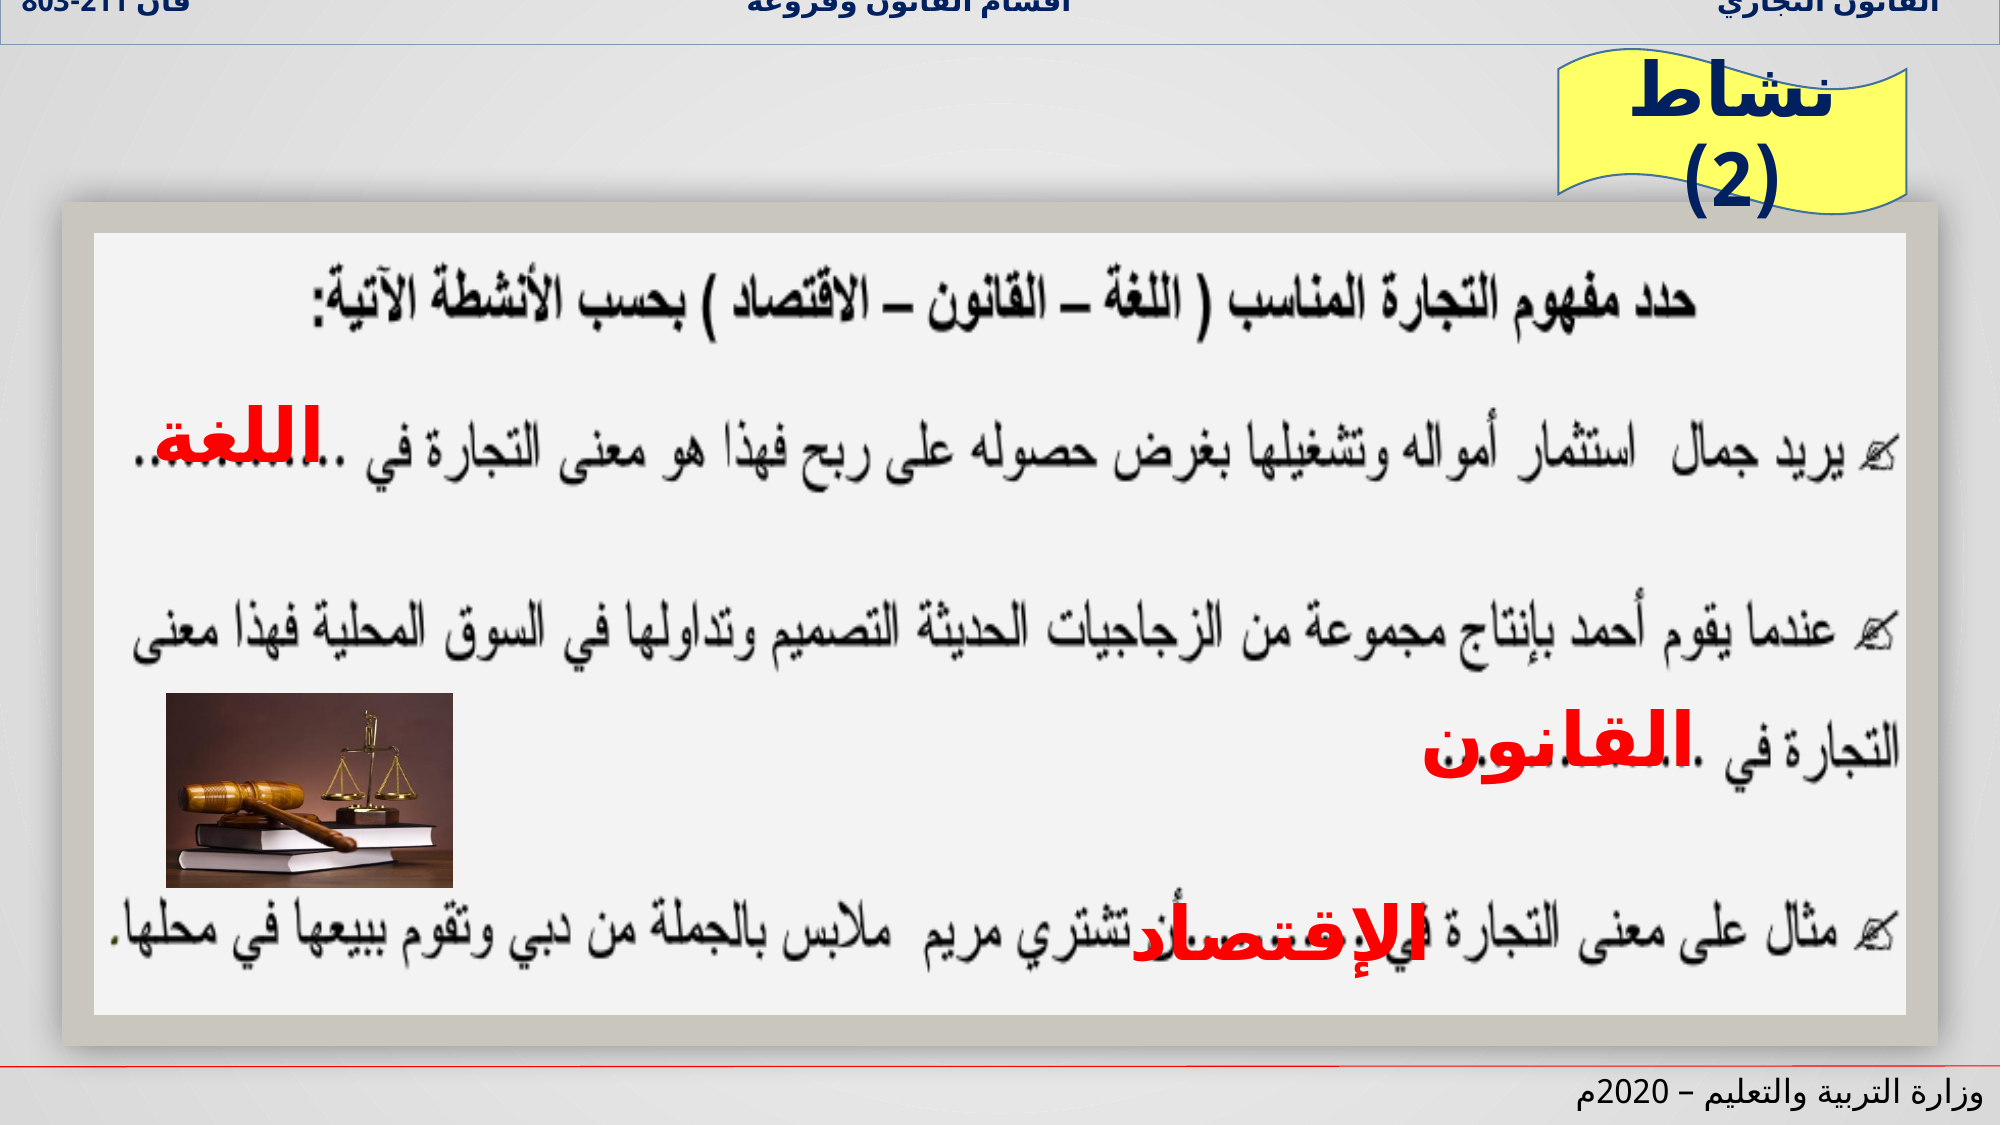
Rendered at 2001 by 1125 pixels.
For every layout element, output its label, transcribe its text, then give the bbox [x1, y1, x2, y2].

picture [93, 232, 1907, 1015]
text_box نشاط (2) [1557, 48, 1908, 216]
text_box القانون التجاري أقسام القانون وفروعه قان 211-803 [0, 0, 2000, 45]
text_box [0, 1062, 2000, 1119]
